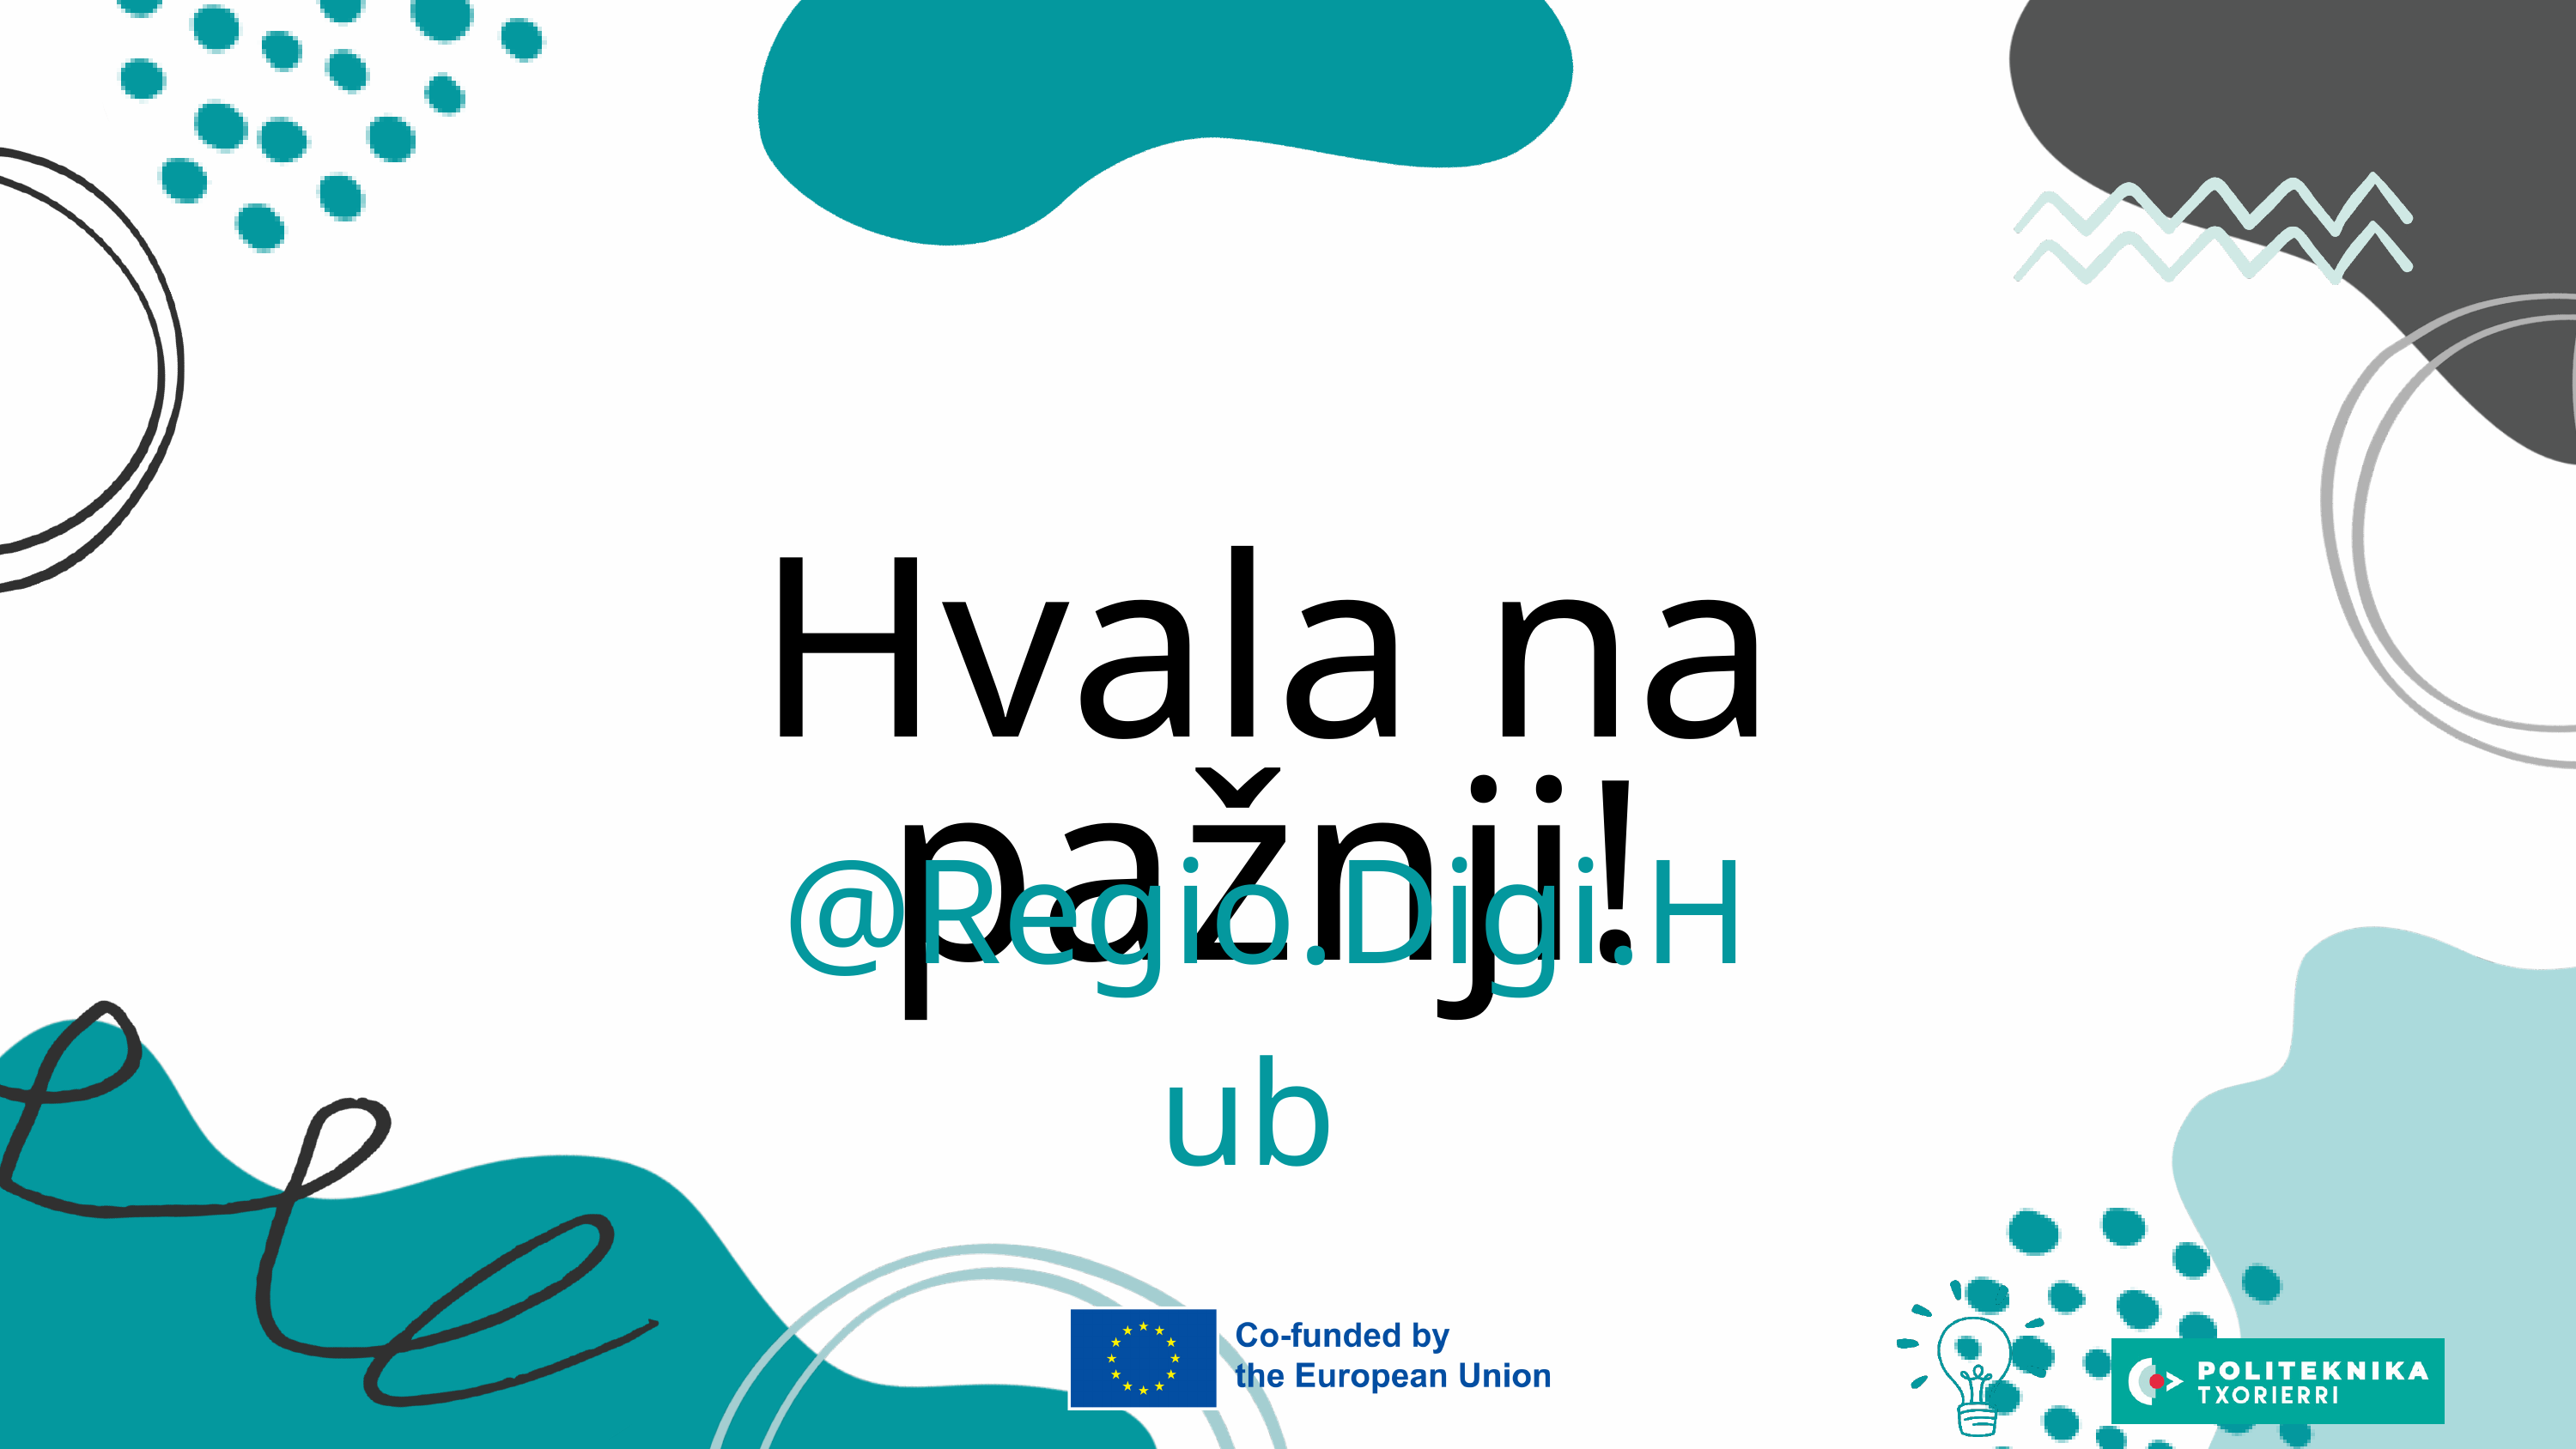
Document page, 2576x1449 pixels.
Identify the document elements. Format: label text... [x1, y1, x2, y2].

text_box @Regio.Digi.Hub [742, 790, 1791, 1195]
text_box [2009, 171, 2419, 286]
picture [0, 0, 547, 629]
picture [0, 900, 1588, 1449]
picture [1895, 819, 2576, 1449]
picture [673, 0, 1643, 535]
text_box Hvala na pažnji! [398, 563, 2136, 1011]
picture [1788, 0, 2576, 803]
